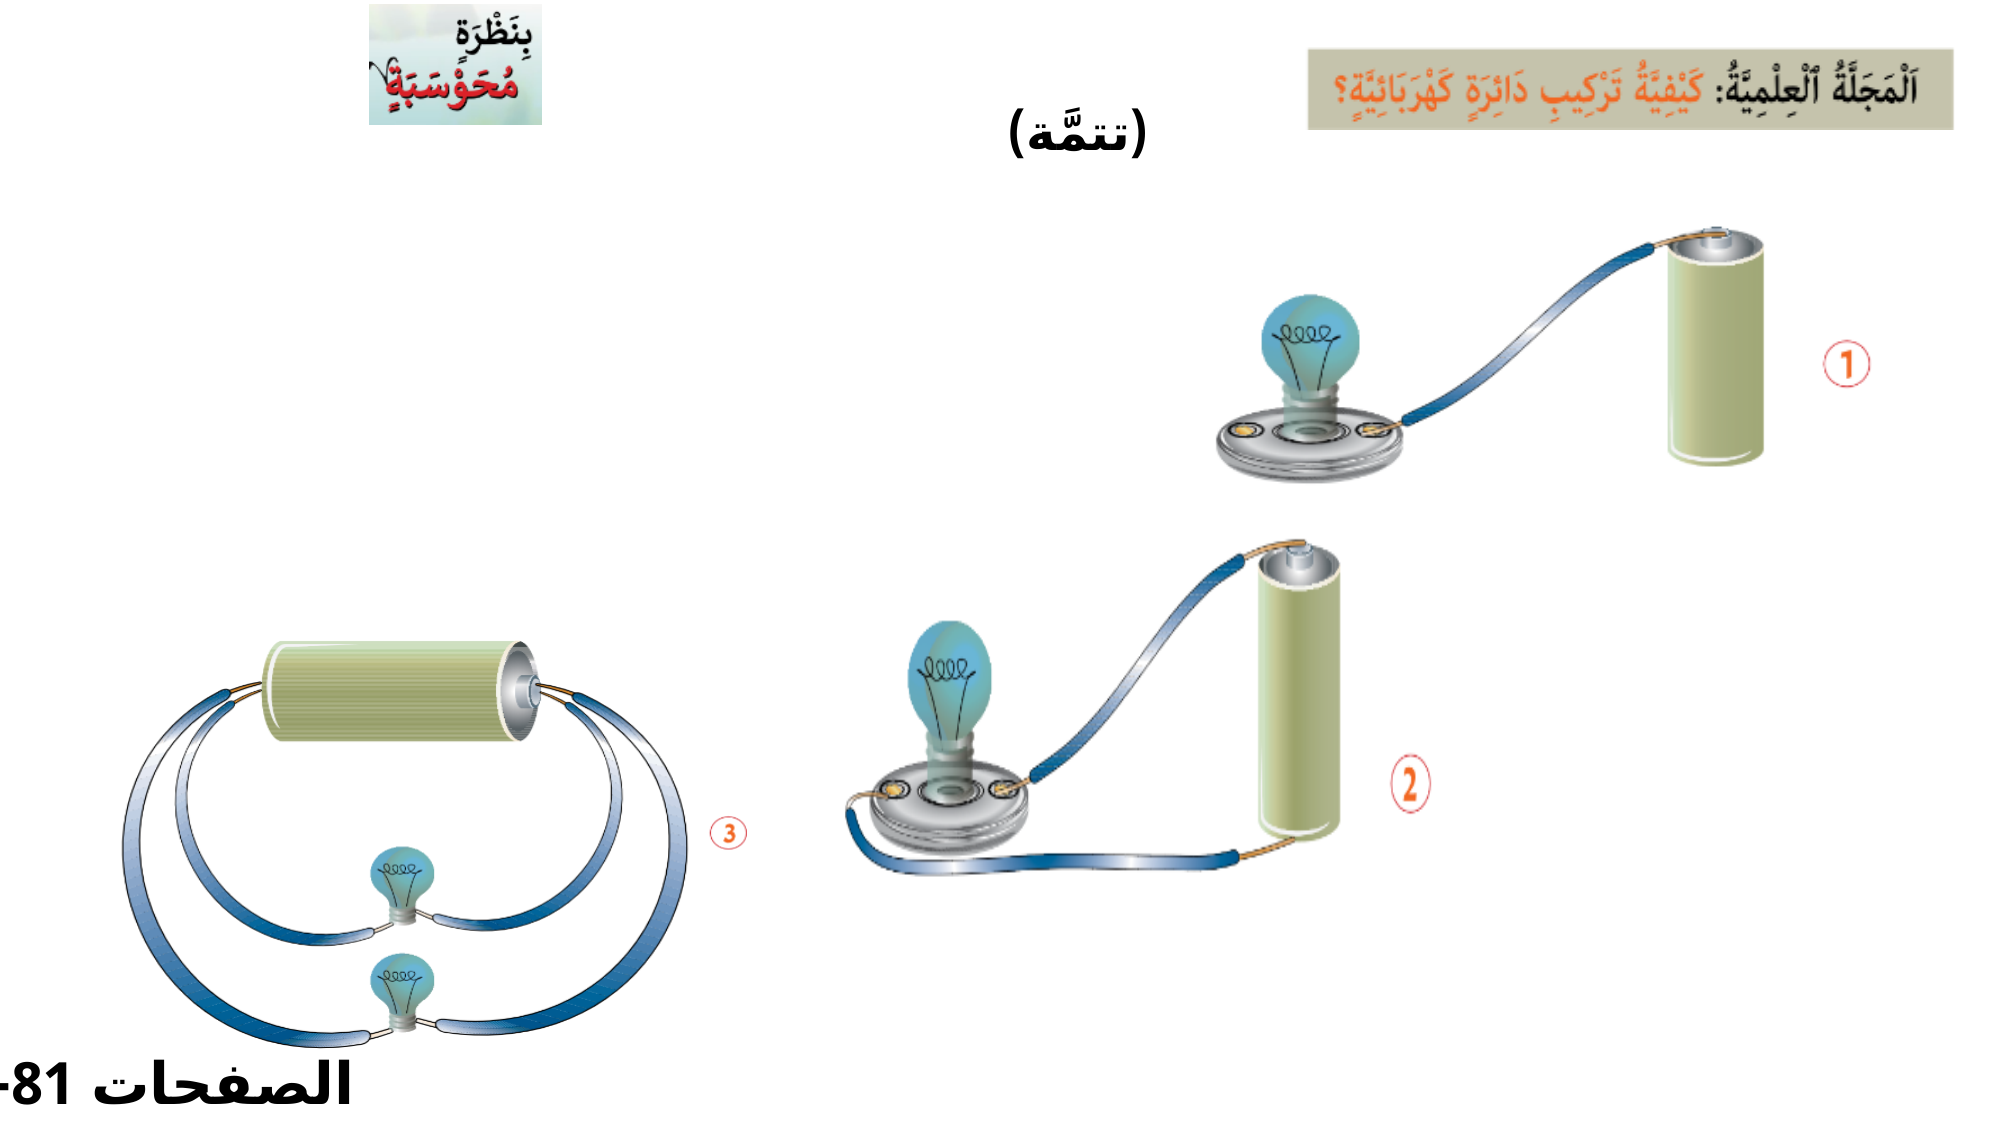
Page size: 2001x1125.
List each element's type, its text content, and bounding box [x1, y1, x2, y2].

text_box (تتمَّة) [924, 93, 1177, 168]
picture [1279, 32, 1968, 130]
text_box الصفحات 81-80 [0, 1039, 370, 1125]
picture [369, 4, 542, 125]
picture [37, 521, 1488, 1068]
picture [1134, 200, 1968, 509]
